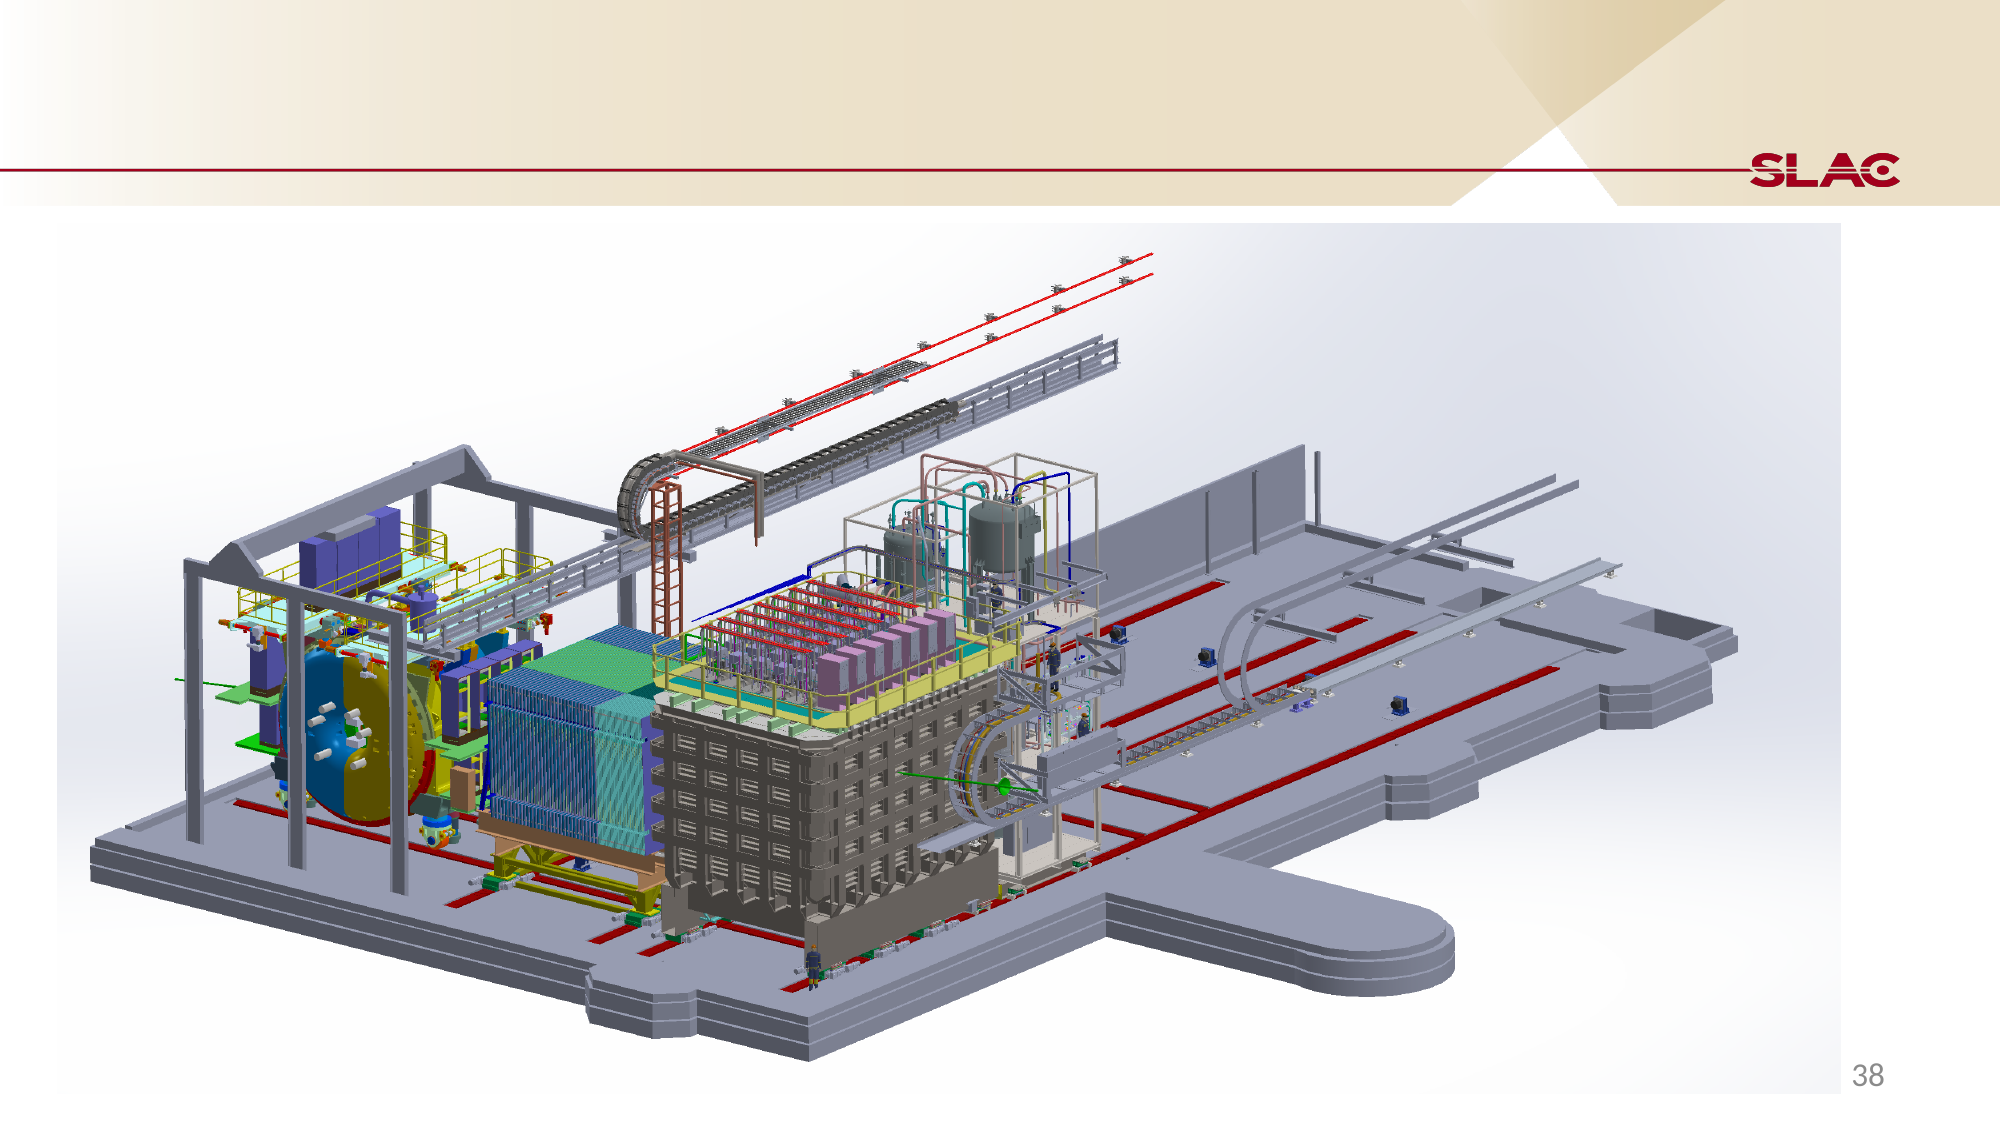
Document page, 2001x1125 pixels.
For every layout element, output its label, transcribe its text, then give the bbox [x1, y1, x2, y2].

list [57, 223, 1841, 1094]
slide_number 38 [1844, 1042, 1900, 1103]
picture [0, 0, 2000, 206]
